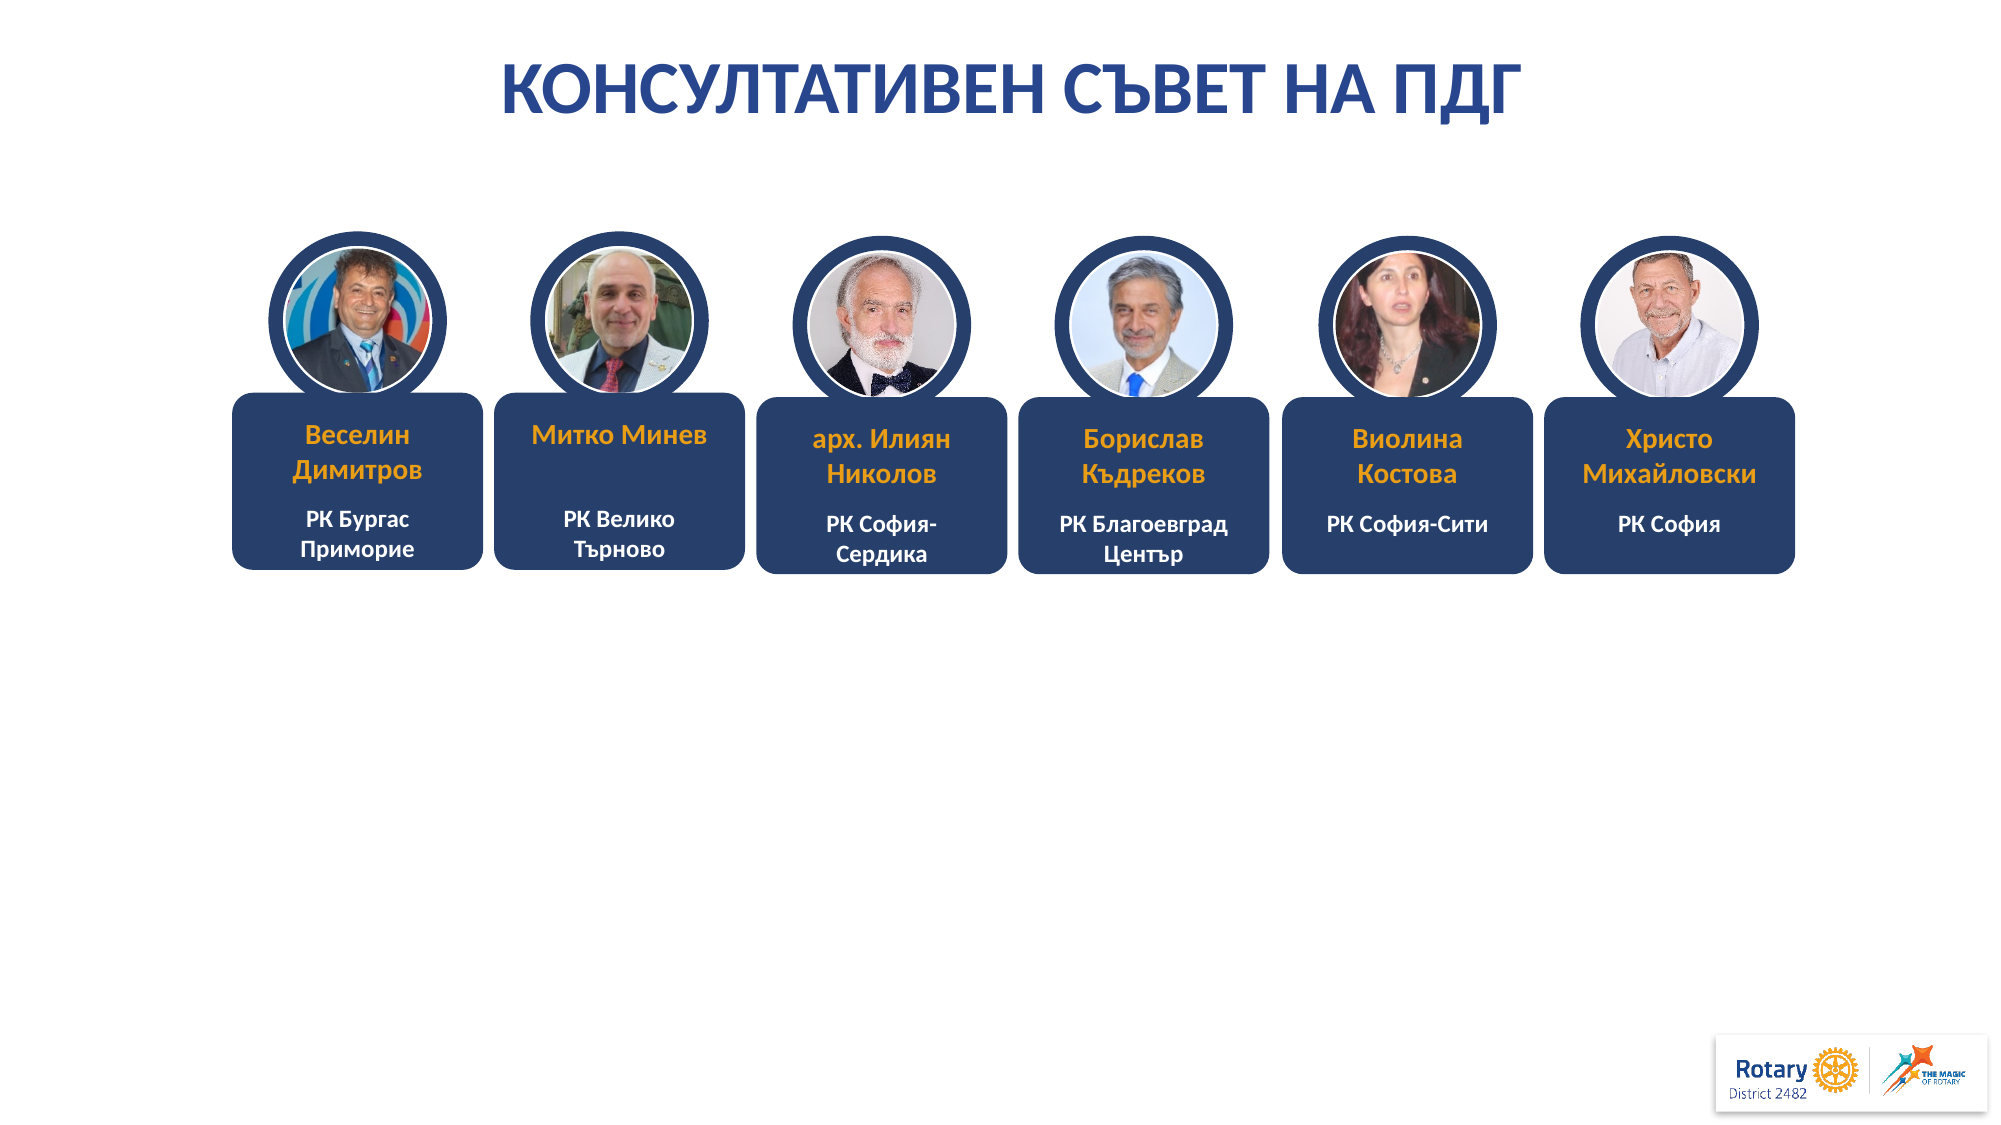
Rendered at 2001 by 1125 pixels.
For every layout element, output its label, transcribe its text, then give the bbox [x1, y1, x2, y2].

list РК Благоевград Център [1031, 499, 1257, 542]
list РК София-Сити [1295, 499, 1521, 542]
list Виолина Костова [1297, 412, 1518, 454]
picture [1728, 1045, 1995, 1102]
list Борислав Къдреков [1033, 412, 1254, 454]
list РК София [1557, 499, 1783, 542]
list арх. Илиян Николов [771, 412, 993, 454]
list Веселин Димитров [247, 407, 468, 449]
picture [1335, 252, 1481, 398]
picture [1597, 252, 1742, 398]
title КОНСУЛТАТИВЕН СЪВЕТ НА ПДГ [432, 30, 1593, 138]
picture [285, 248, 430, 393]
picture [1071, 252, 1217, 398]
picture [809, 252, 955, 398]
list Христо Михайловски [1559, 412, 1780, 454]
list РК София-Сердика [769, 499, 995, 542]
list РК Велико Търново [506, 495, 733, 537]
list РК Бургас Приморие [245, 495, 471, 537]
list Митко Минев [509, 407, 730, 449]
picture [547, 248, 692, 393]
